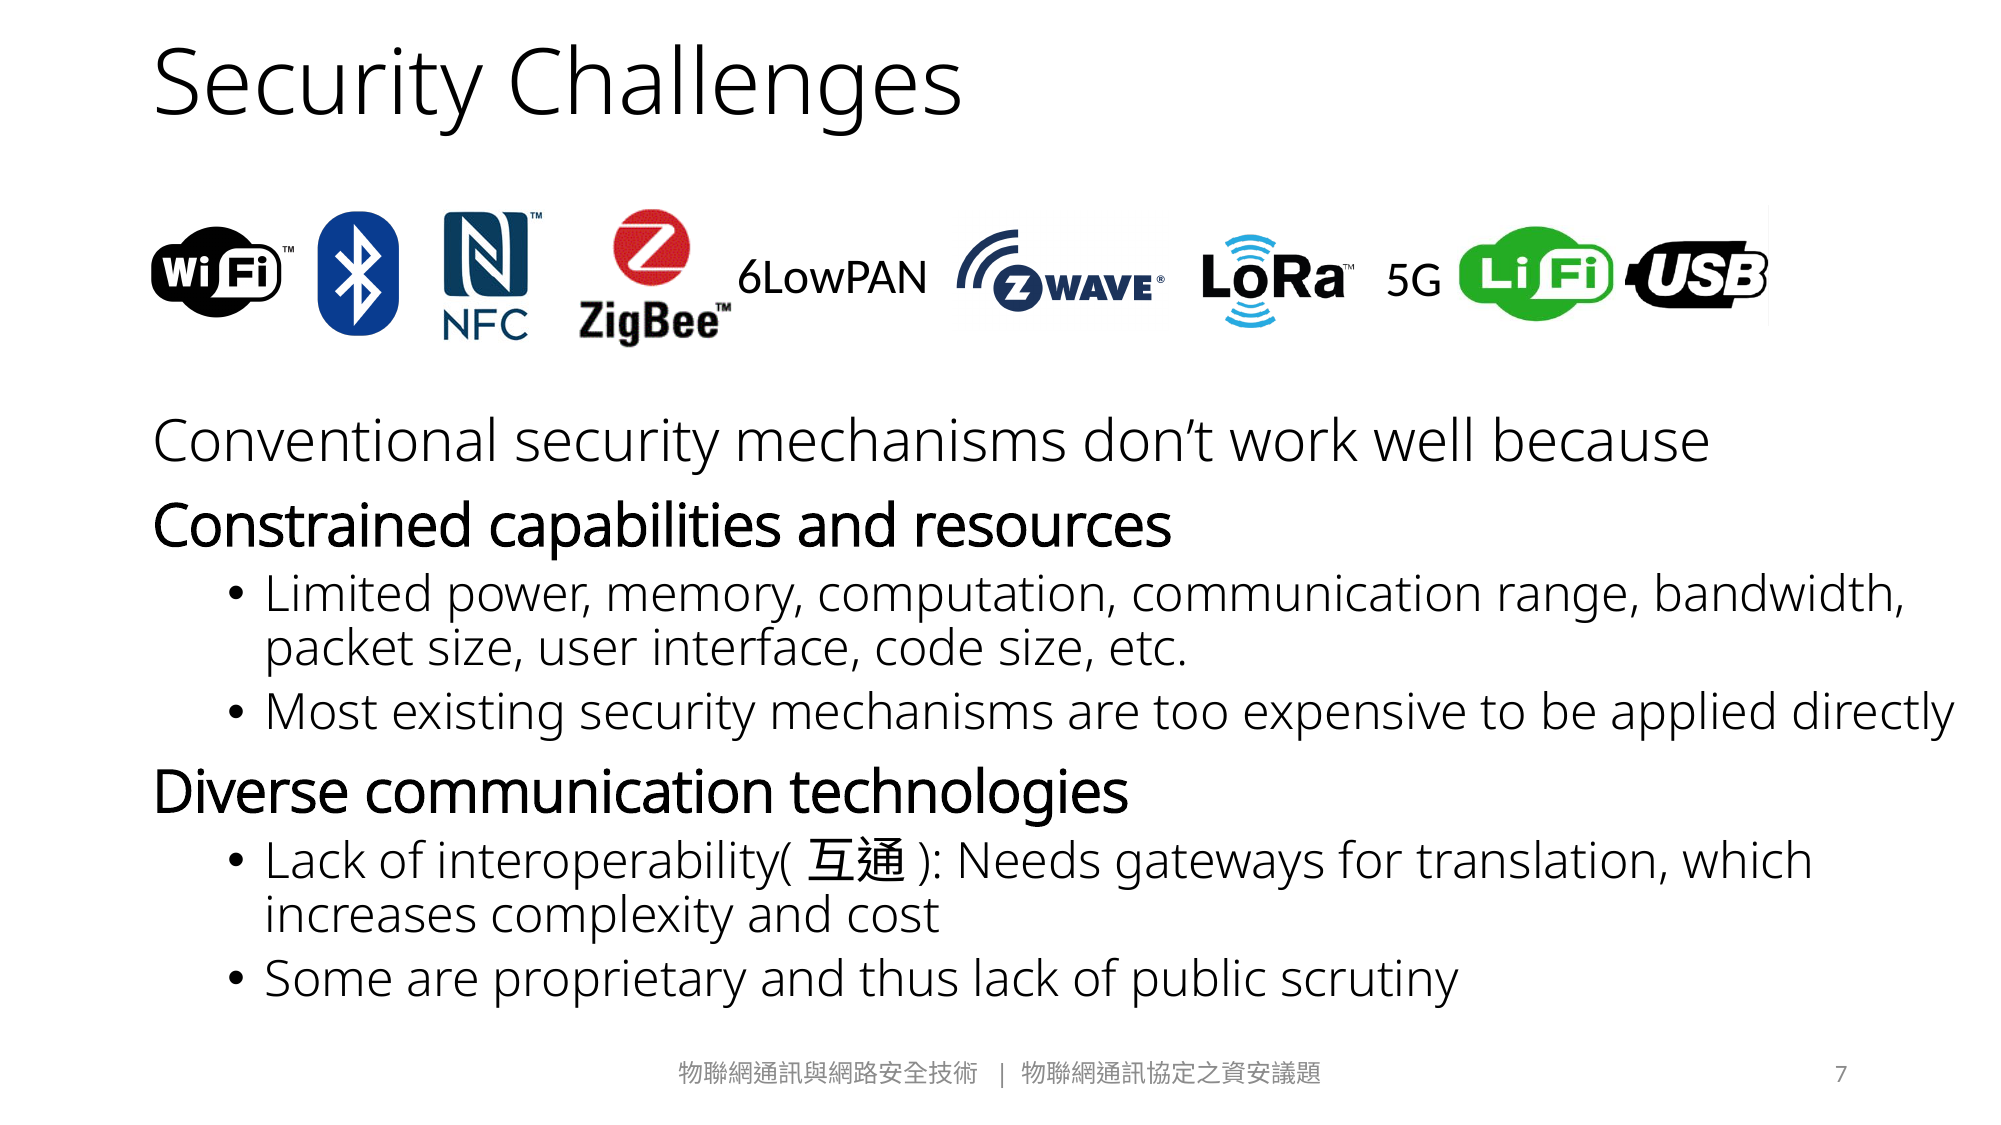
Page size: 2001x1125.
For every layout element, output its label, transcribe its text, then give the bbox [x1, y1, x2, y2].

picture [1457, 225, 1616, 323]
picture [1625, 205, 1769, 327]
picture [1195, 198, 1361, 364]
text_box 5G [1370, 239, 1457, 314]
title Security Challenges [137, 0, 1863, 171]
footer 物聯網通訊與網路安全技術 | 物聯網通訊協定之資安議題 [662, 1042, 1338, 1103]
slide_number 7 [1412, 1042, 1863, 1103]
text_box 6LowPAN [776, 236, 944, 312]
list Conventional security mechanisms don’t work well because Constrained capabilities and resources Limited power, memory, computation, communication range, bandwidth, packet size, user interface, code size, etc. Most existing security mechanisms are too expensive to be applied directly Diverse communication technologies Lack of interoperability(互通): Needs gateways for translation, which increases complexity and cost Some are proprietary and thus lack of public scrutiny [137, 404, 1982, 1104]
picture [952, 210, 1169, 331]
picture [137, 198, 776, 350]
